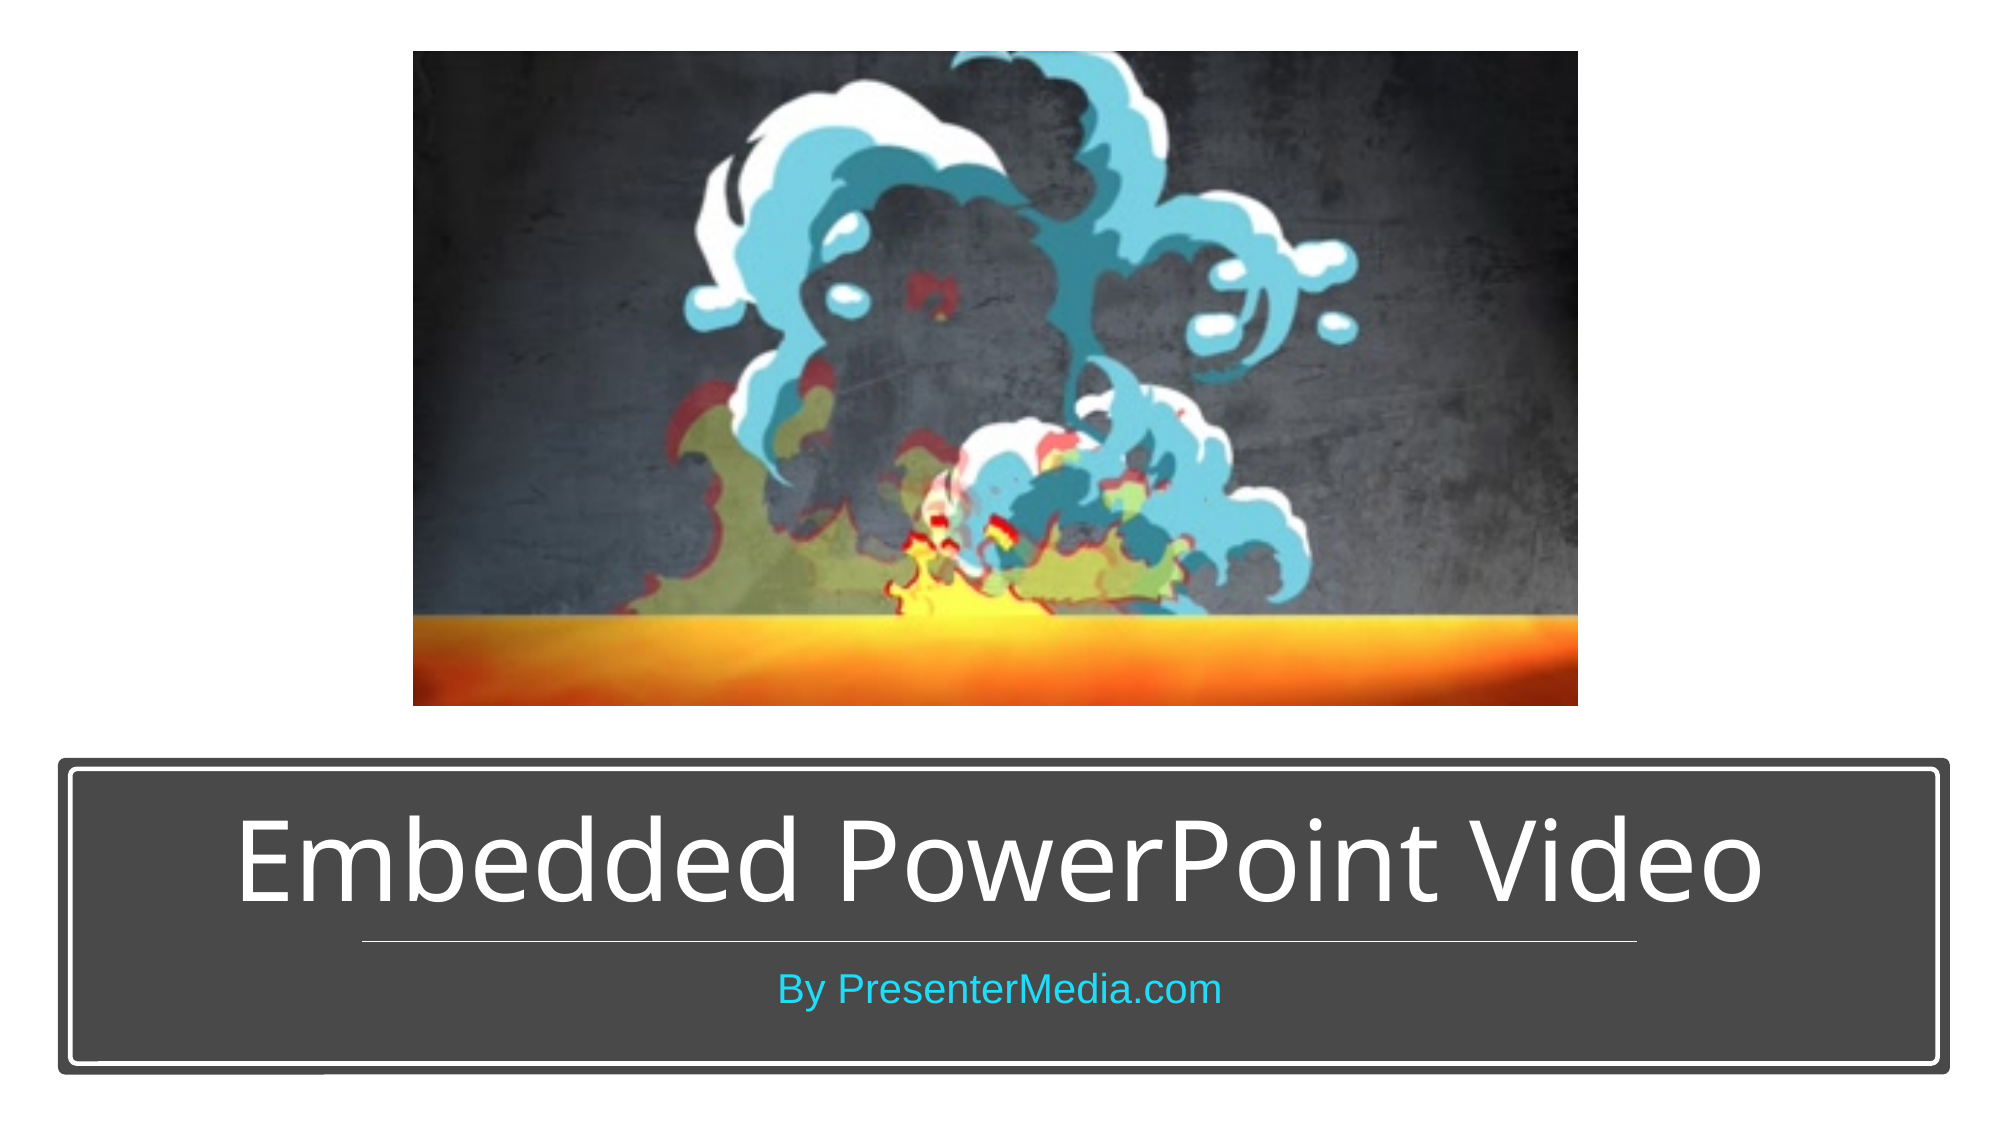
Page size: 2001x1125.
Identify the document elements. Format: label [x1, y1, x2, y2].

text_box [57, 757, 1951, 1075]
text_box [412, 50, 1579, 707]
